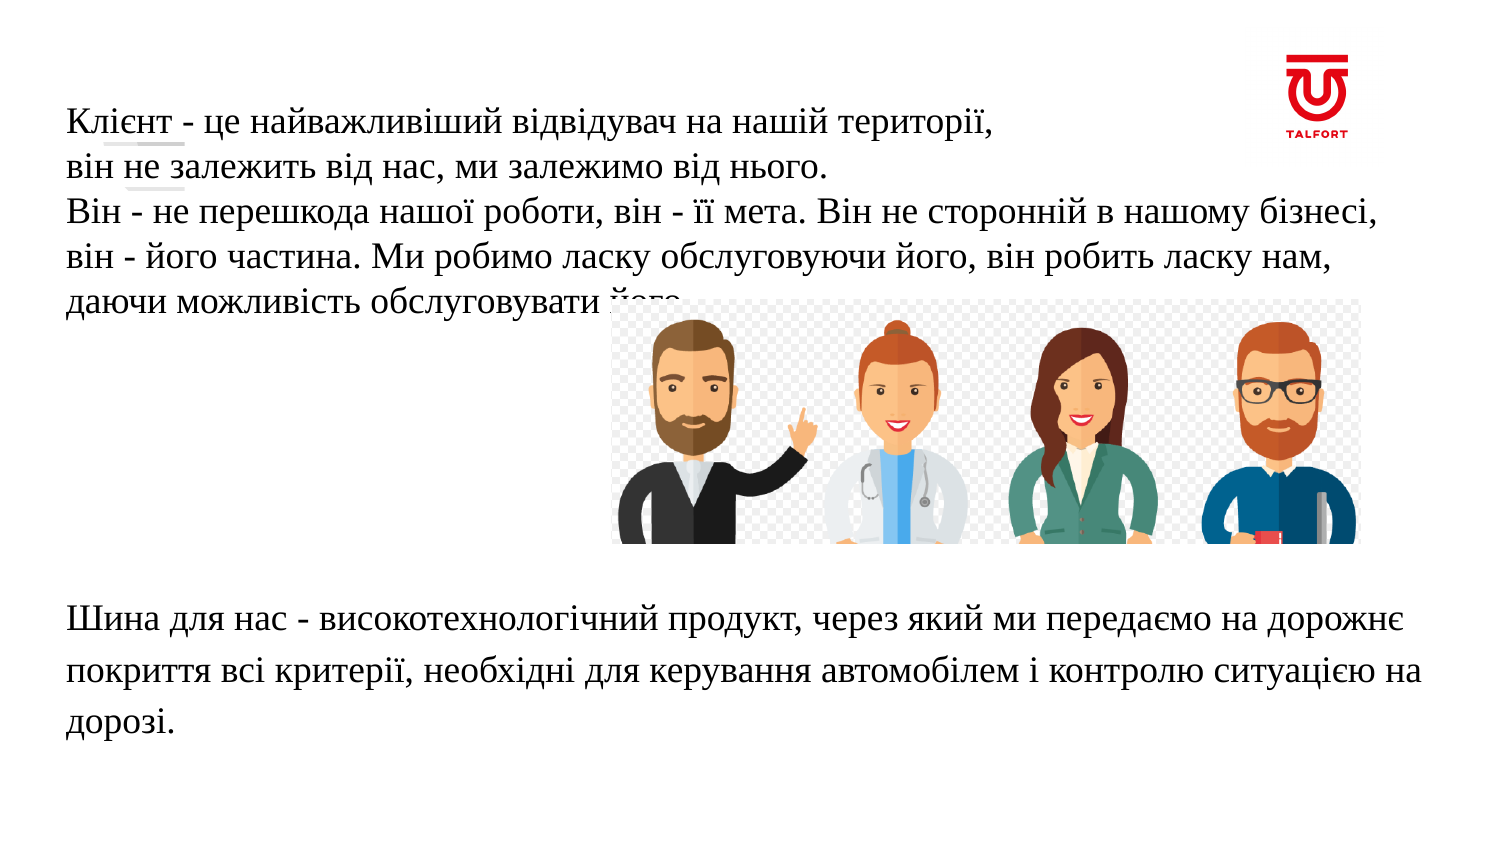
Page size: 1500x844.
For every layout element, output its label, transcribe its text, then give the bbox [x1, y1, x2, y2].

picture [1224, 498, 1282, 544]
picture [1244, 27, 1385, 168]
picture [611, 299, 1361, 544]
list Шина для нас - високотехнологічний продукт, через який ми передаємо на дорожнє покриття всі критерії, необхідні для керування автомобілем і контролю ситуацією на дорозі. [51, 571, 1449, 798]
picture [1318, 493, 1332, 544]
title Клієнт - це найважливіший відвідувач на нашій території, він не залежить від нас, ми залежимо від нього. Він - не перешкода нашої роботи, він - її мета. Він не сторонній в нашому бізнесі, він - його частина. Ми робимо ласку обслуговуючи його, він робить ласку нам, даючи можливість обслуговувати його. [51, 81, 1449, 448]
